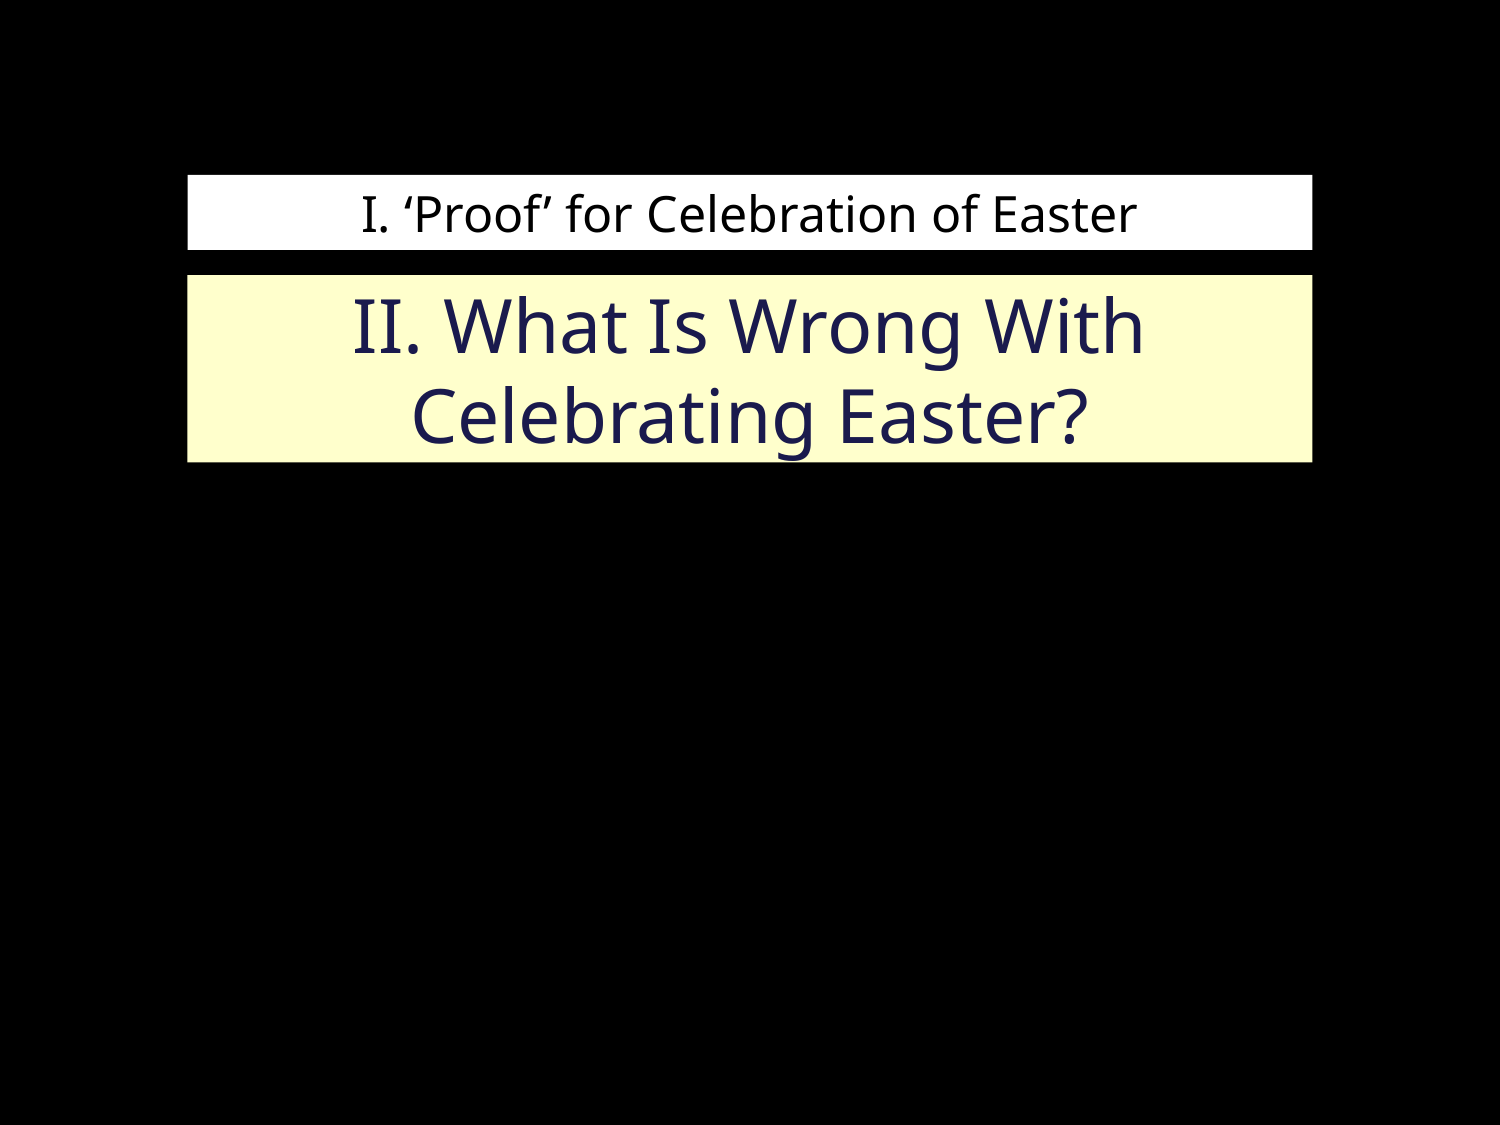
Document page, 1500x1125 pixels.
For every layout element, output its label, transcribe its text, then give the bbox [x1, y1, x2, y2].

text_box II. What Is Wrong With Celebrating Easter? [187, 275, 1313, 463]
title I. ‘Proof’ for Celebration of Easter [187, 174, 1313, 250]
